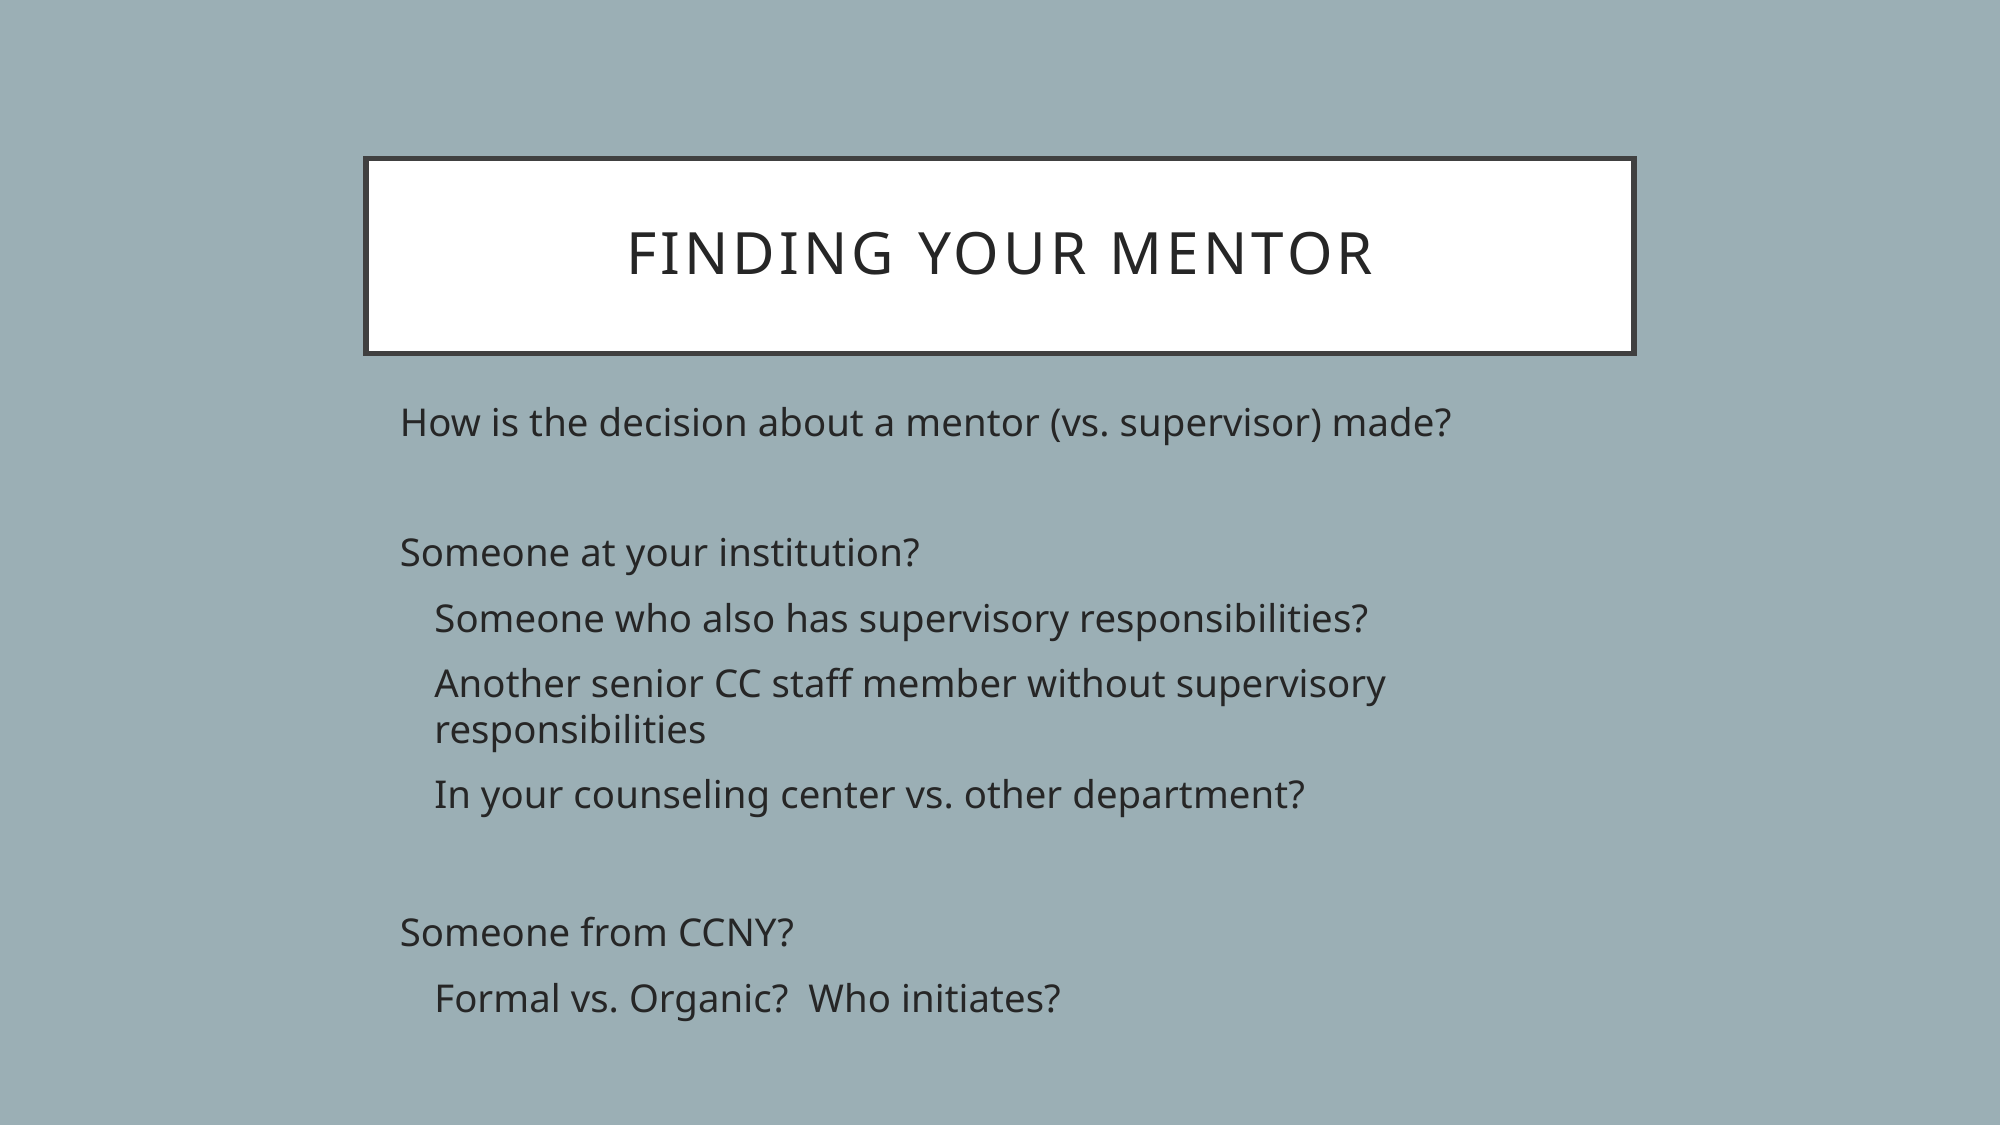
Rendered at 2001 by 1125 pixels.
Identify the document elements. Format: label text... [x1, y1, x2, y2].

title Finding your Mentor [363, 156, 1637, 356]
list How is the decision about a mentor (vs. supervisor) made? Someone at your institution? Someone who also has supervisory responsibilities? Another senior CC staff member without supervisory responsibilities In your counseling center vs. other department? Someone from CCNY? Formal vs. Organic? Who initiates? [350, 390, 1669, 1029]
